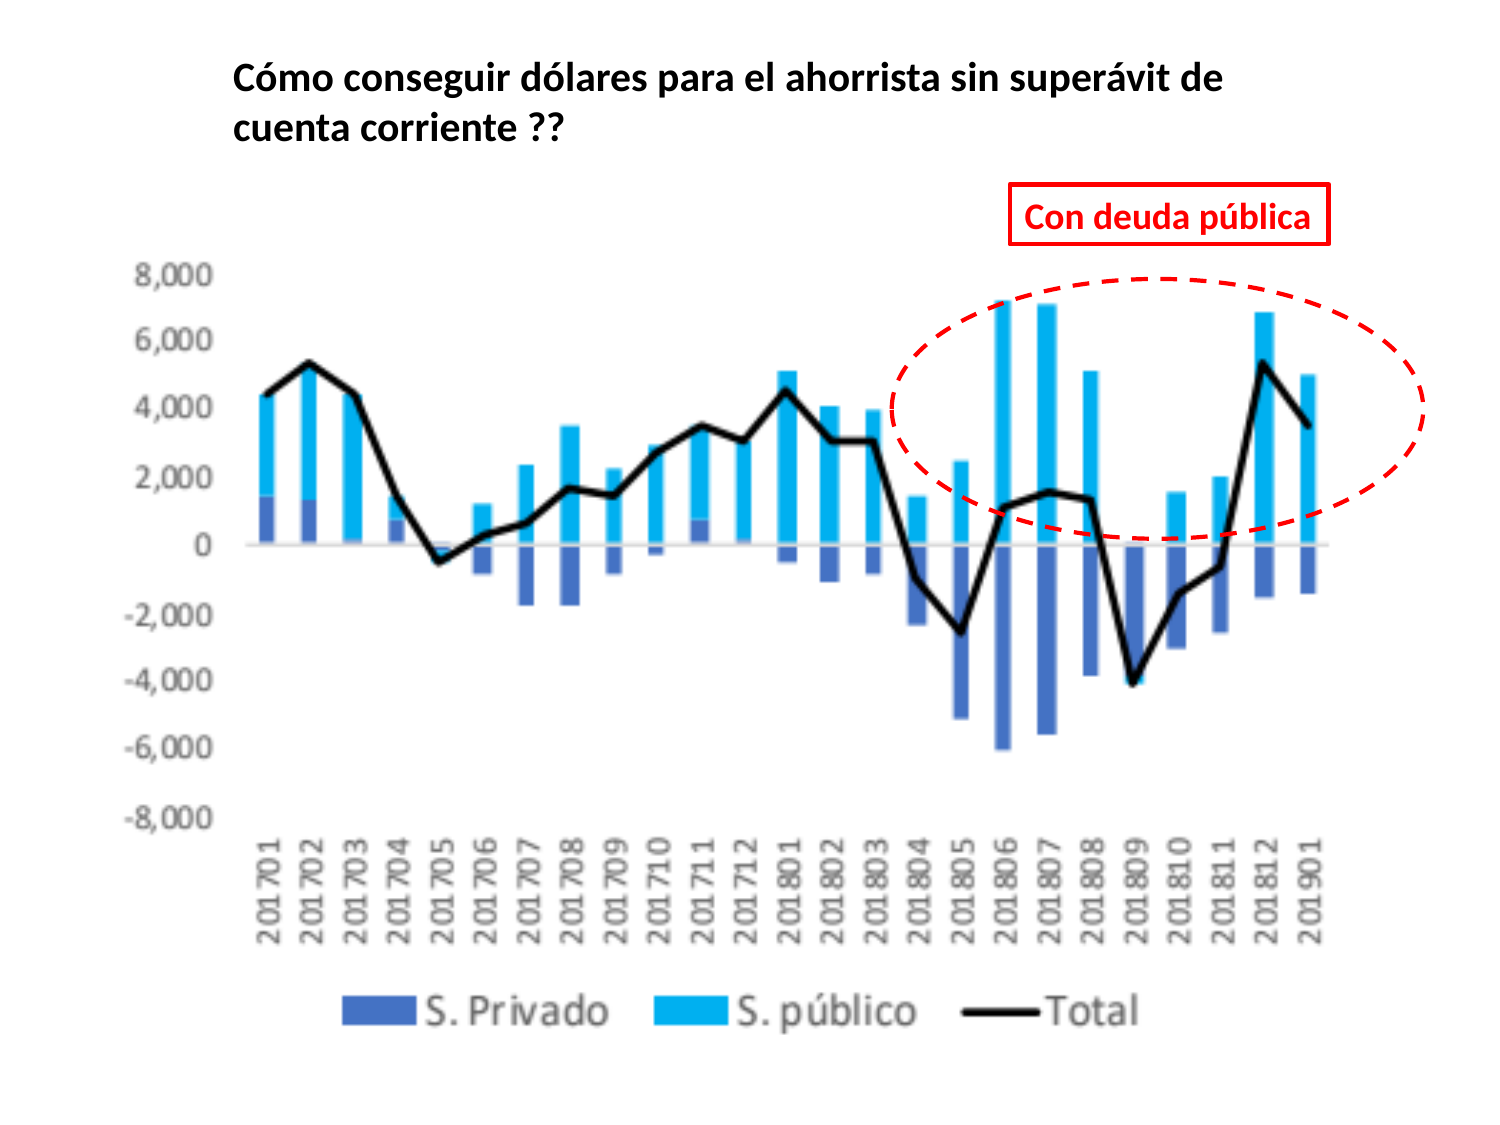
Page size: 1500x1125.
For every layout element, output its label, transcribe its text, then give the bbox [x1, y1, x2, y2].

text_box Cómo conseguir dólares para el ahorrista sin superávit de cuenta corriente ?? [218, 42, 1294, 158]
text_box Con deuda pública [1009, 184, 1329, 230]
text_box [1368, 327, 1426, 491]
picture [100, 231, 1365, 1071]
